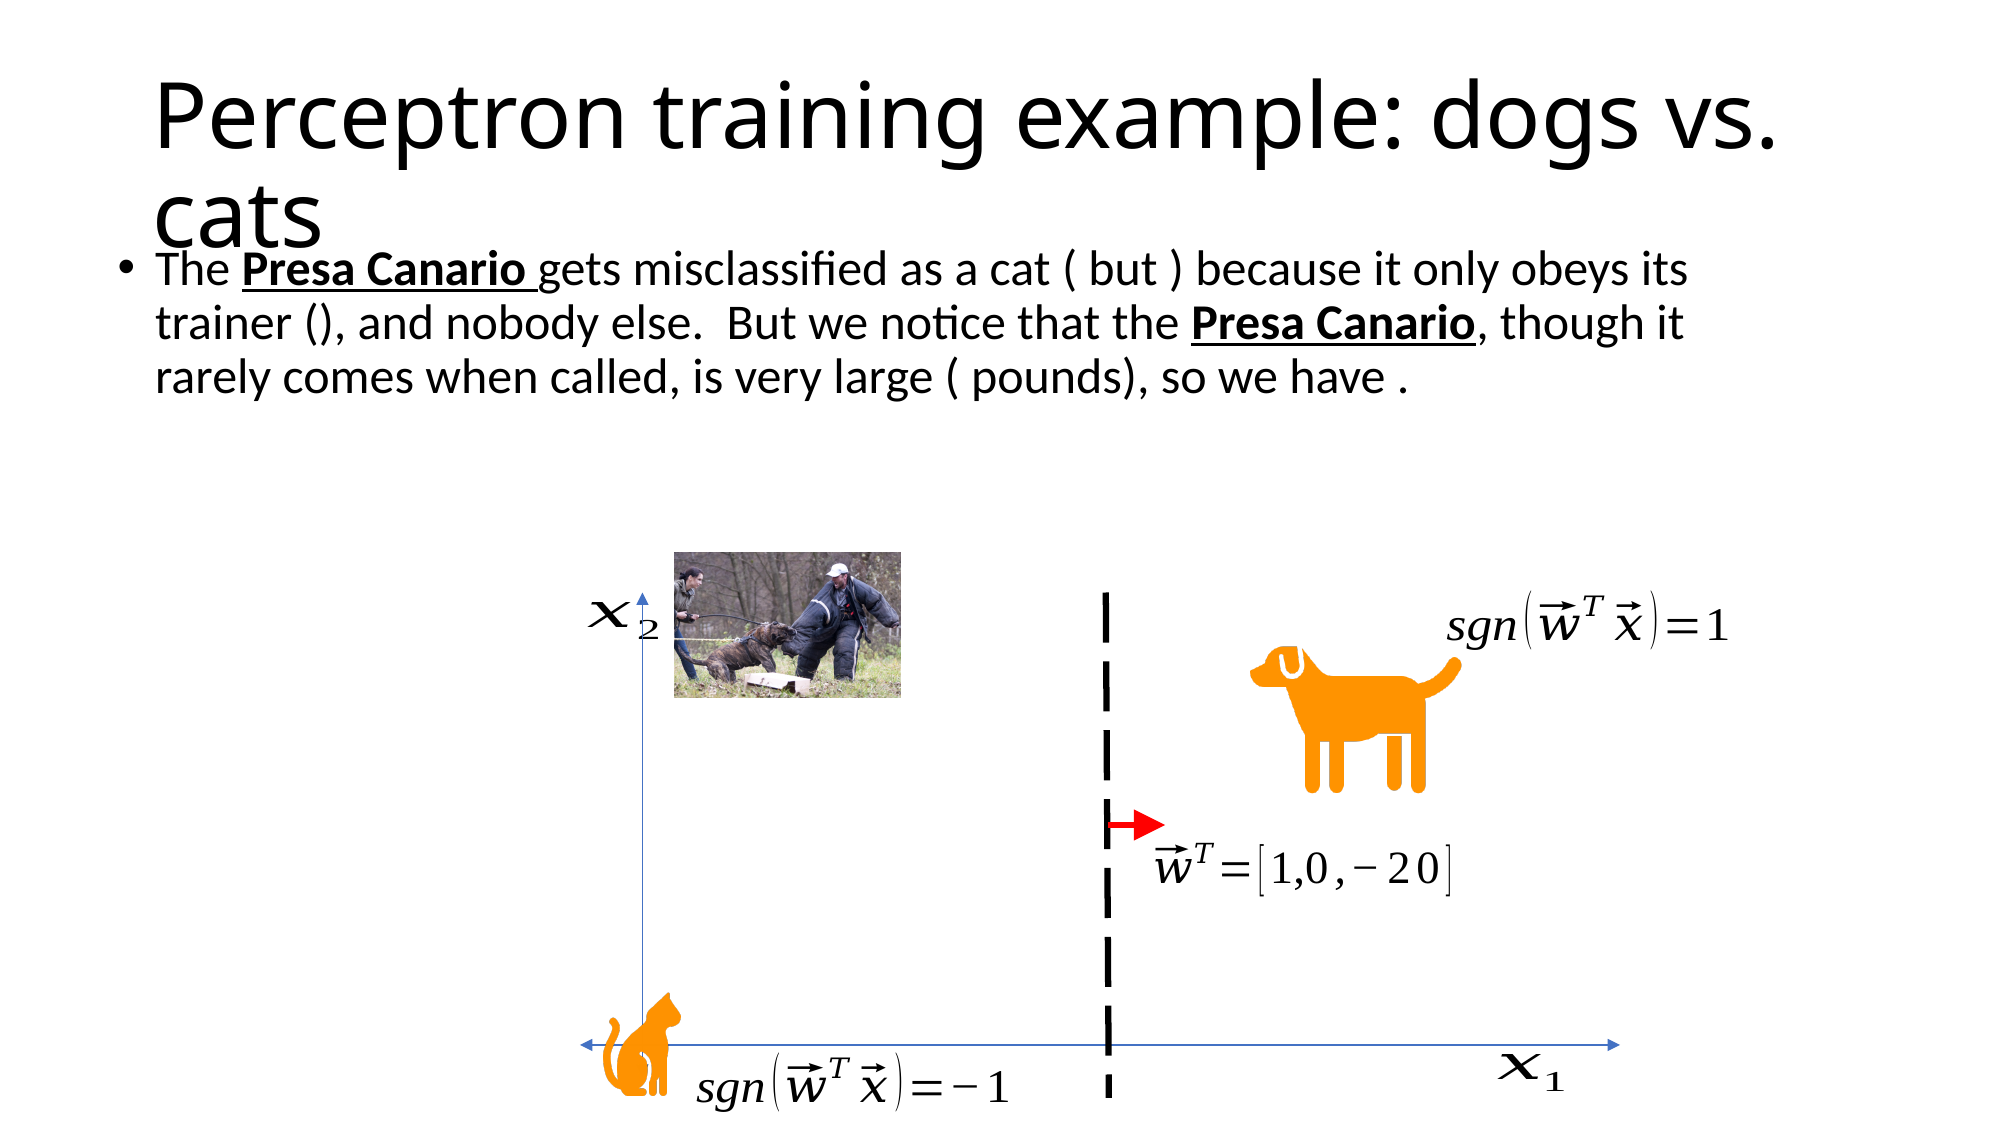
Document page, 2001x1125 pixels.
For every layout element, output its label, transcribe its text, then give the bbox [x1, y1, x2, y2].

title Perceptron training example: dogs vs. cats [137, 59, 1863, 278]
picture [1239, 589, 1471, 851]
picture [674, 552, 901, 698]
picture [581, 983, 704, 1106]
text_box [1105, 592, 1109, 1098]
